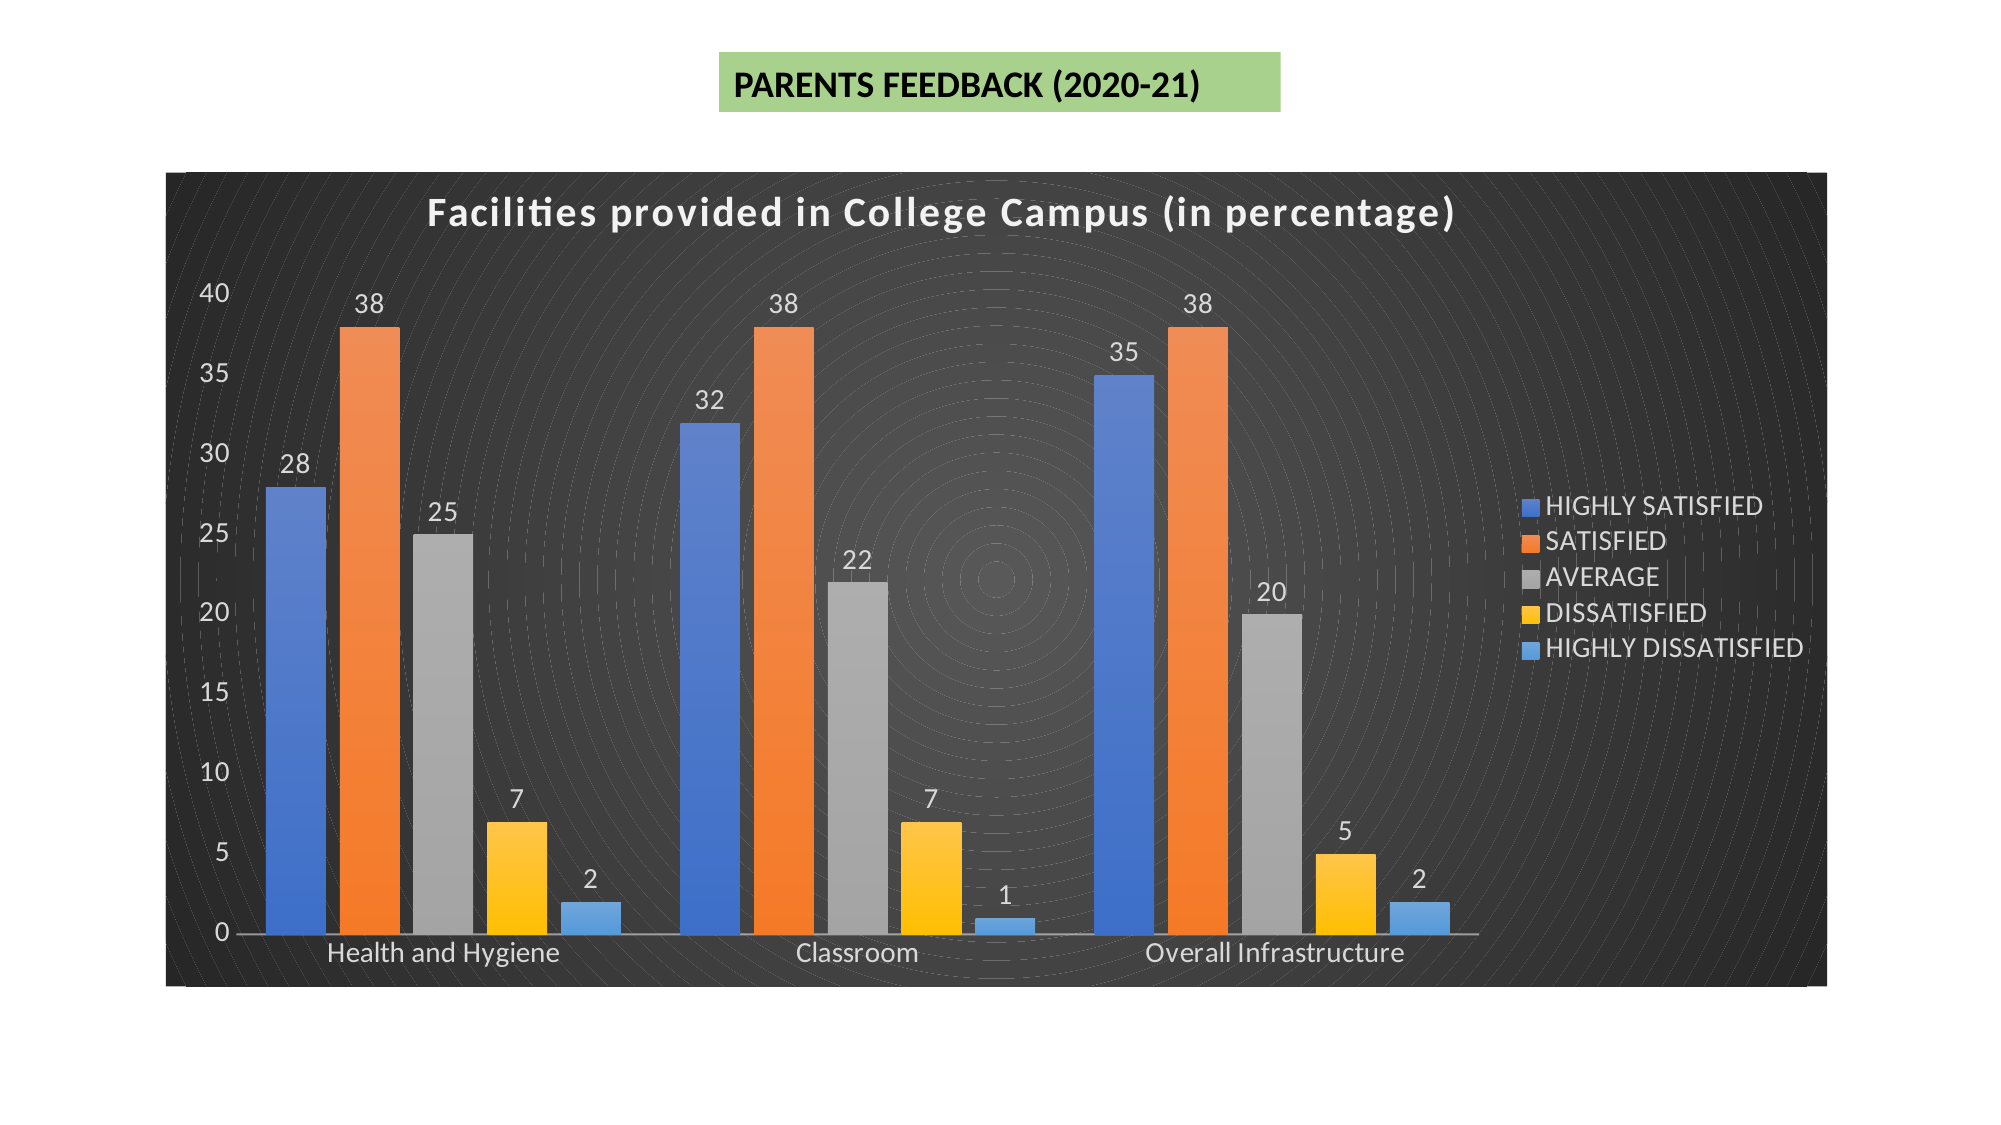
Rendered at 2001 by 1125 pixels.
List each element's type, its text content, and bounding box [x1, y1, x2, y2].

chart [165, 172, 1828, 987]
text_box PARENTS FEEDBACK (2020-21) [719, 52, 1281, 112]
